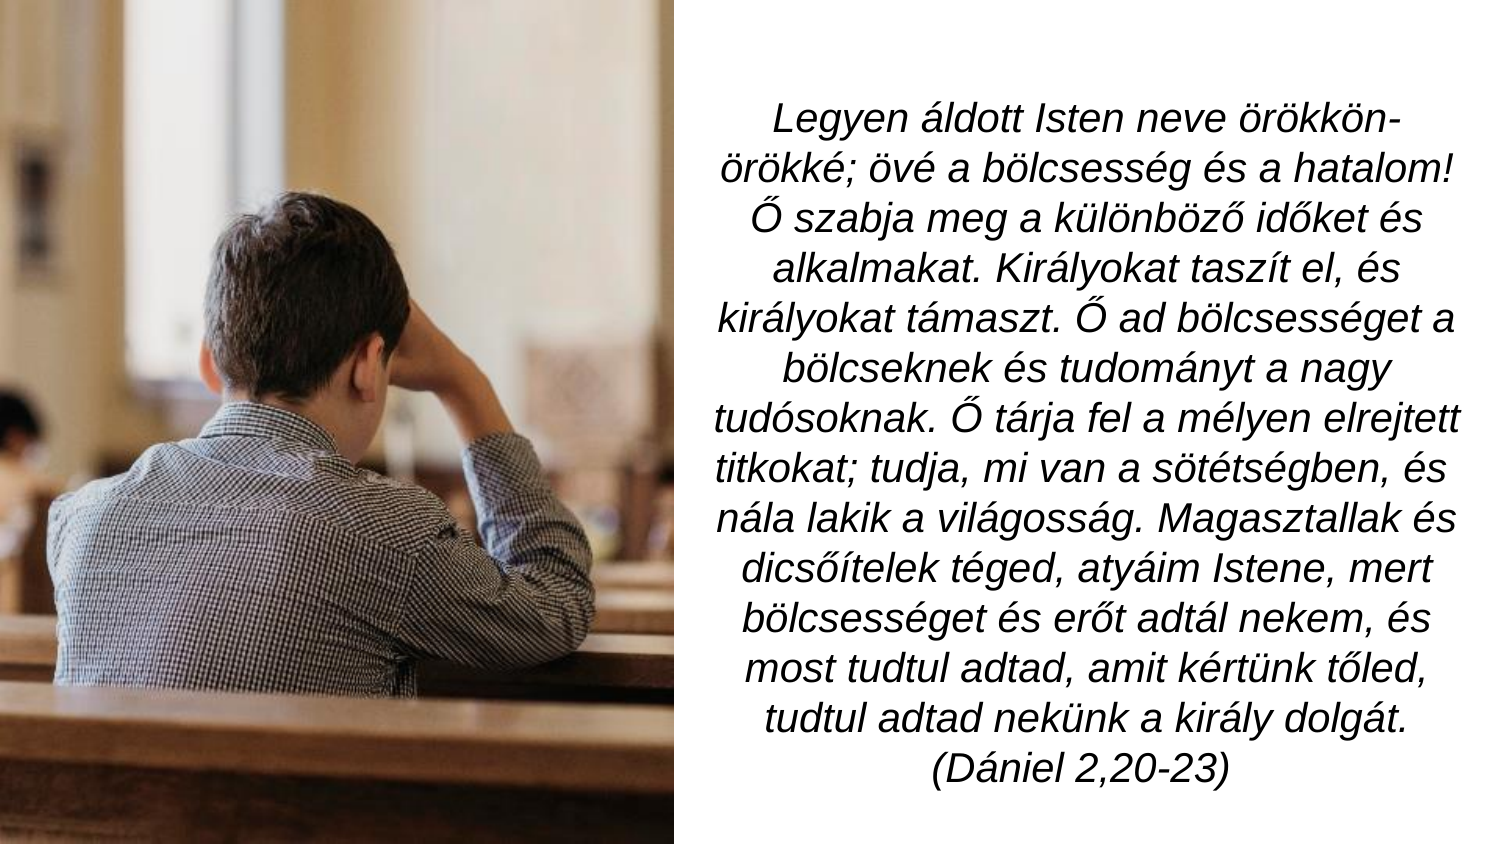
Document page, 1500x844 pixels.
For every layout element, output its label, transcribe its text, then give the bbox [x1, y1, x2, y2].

picture [0, 0, 675, 844]
text_box Legyen áldott Isten neve örökkön-örökké; övé a bölcsesség és a hatalom! Ő szabja meg a különböző időket és alkalmakat. Királyokat taszít el, és királyokat támaszt. Ő ad bölcsességet a bölcseknek és tudományt a nagy tudósoknak. Ő tárja fel a mélyen elrejtett titkokat; tudja, mi van a sötétségben, és nála lakik a világosság. Magasztallak és dicsőítelek téged, atyáim Istene, mert bölcsességet és erőt adtál nekem, és most tudtul adtad, amit kértünk tőled, tudtul adtad nekünk a király dolgát. (Dániel 2,20-23) [690, 83, 1484, 799]
